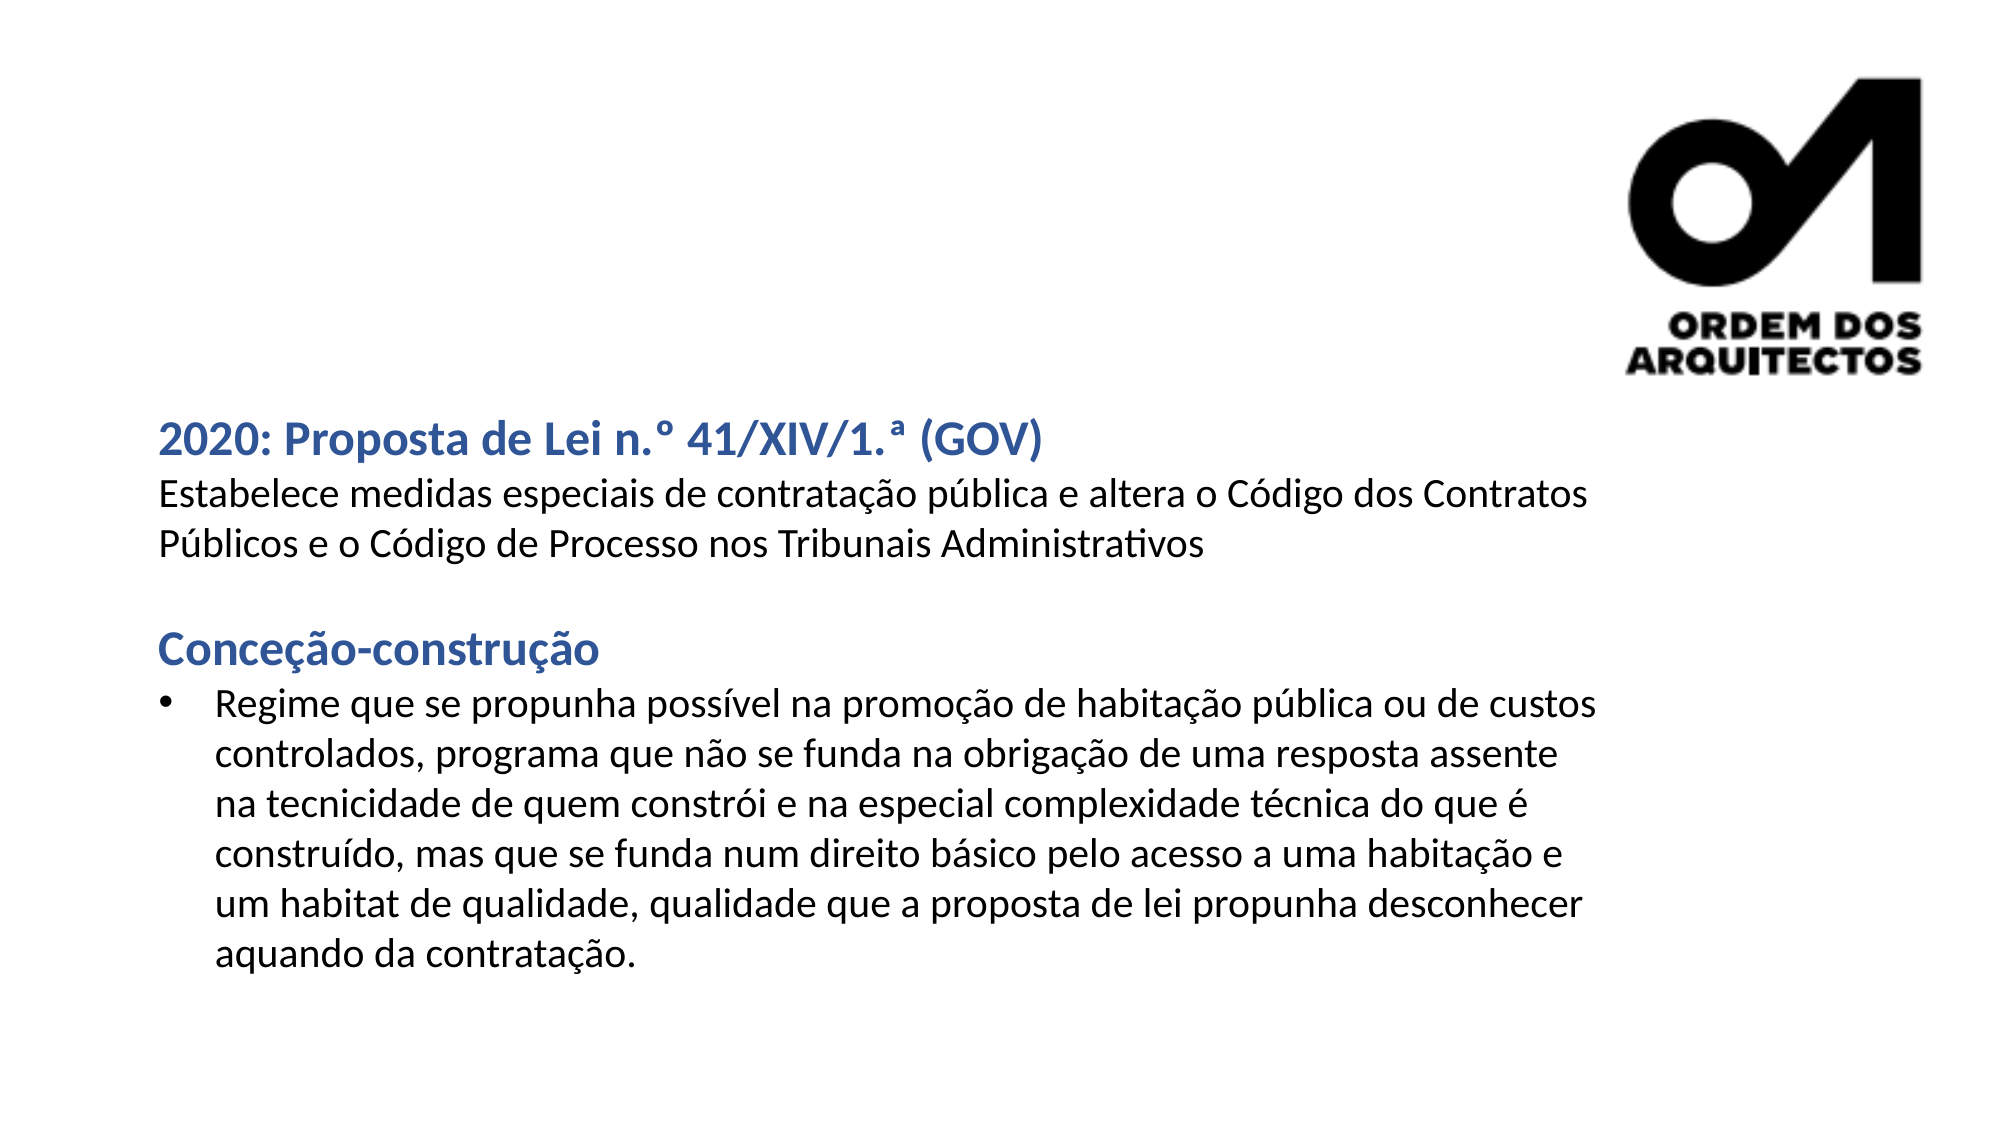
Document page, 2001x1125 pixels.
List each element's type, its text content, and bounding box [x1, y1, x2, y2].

text_box 2020: Proposta de Lei n.º 41/XIV/1.ª (GOV) Estabelece medidas especiais de contratação pública e altera o Código dos Contratos Públicos e o Código de Processo nos Tribunais Administrativos Conceção-construção Regime que se propunha possível na promoção de habitação pública ou de custos controlados, programa que não se funda na obrigação de uma resposta assente na tecnicidade de quem constrói e na especial complexidade técnica do que é construído, mas que se funda num direito básico pelo acesso a uma habitação e um habitat de qualidade, qualidade que a proposta de lei propunha desconhecer aquando da contratação. [143, 398, 1618, 1084]
picture [1476, 0, 2000, 414]
